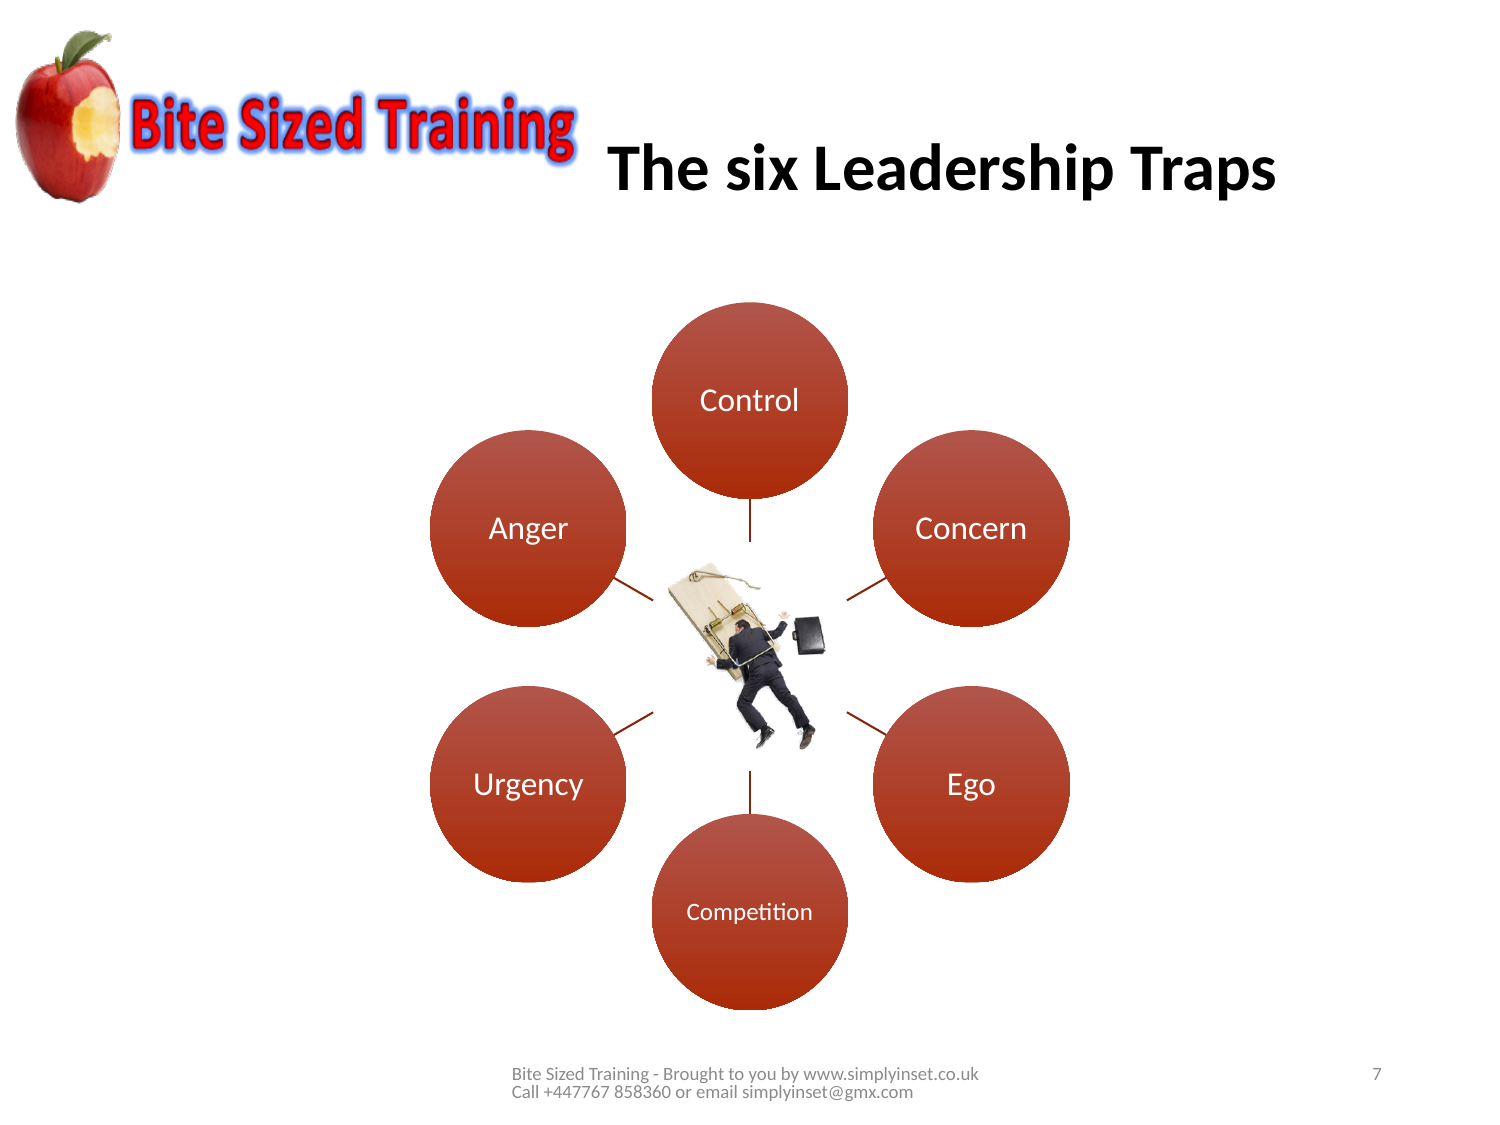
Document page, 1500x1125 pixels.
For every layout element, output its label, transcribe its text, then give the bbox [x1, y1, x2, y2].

picture [0, 0, 615, 229]
title The six Leadership Traps [592, 59, 1397, 278]
slide_number 7 [1059, 1042, 1397, 1103]
footer Bite Sized Training - Brought to you by www.simplyinset.co.uk Call +447767 858360 or email simplyinset@gmx.com [496, 1042, 1004, 1103]
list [103, 299, 1397, 1014]
